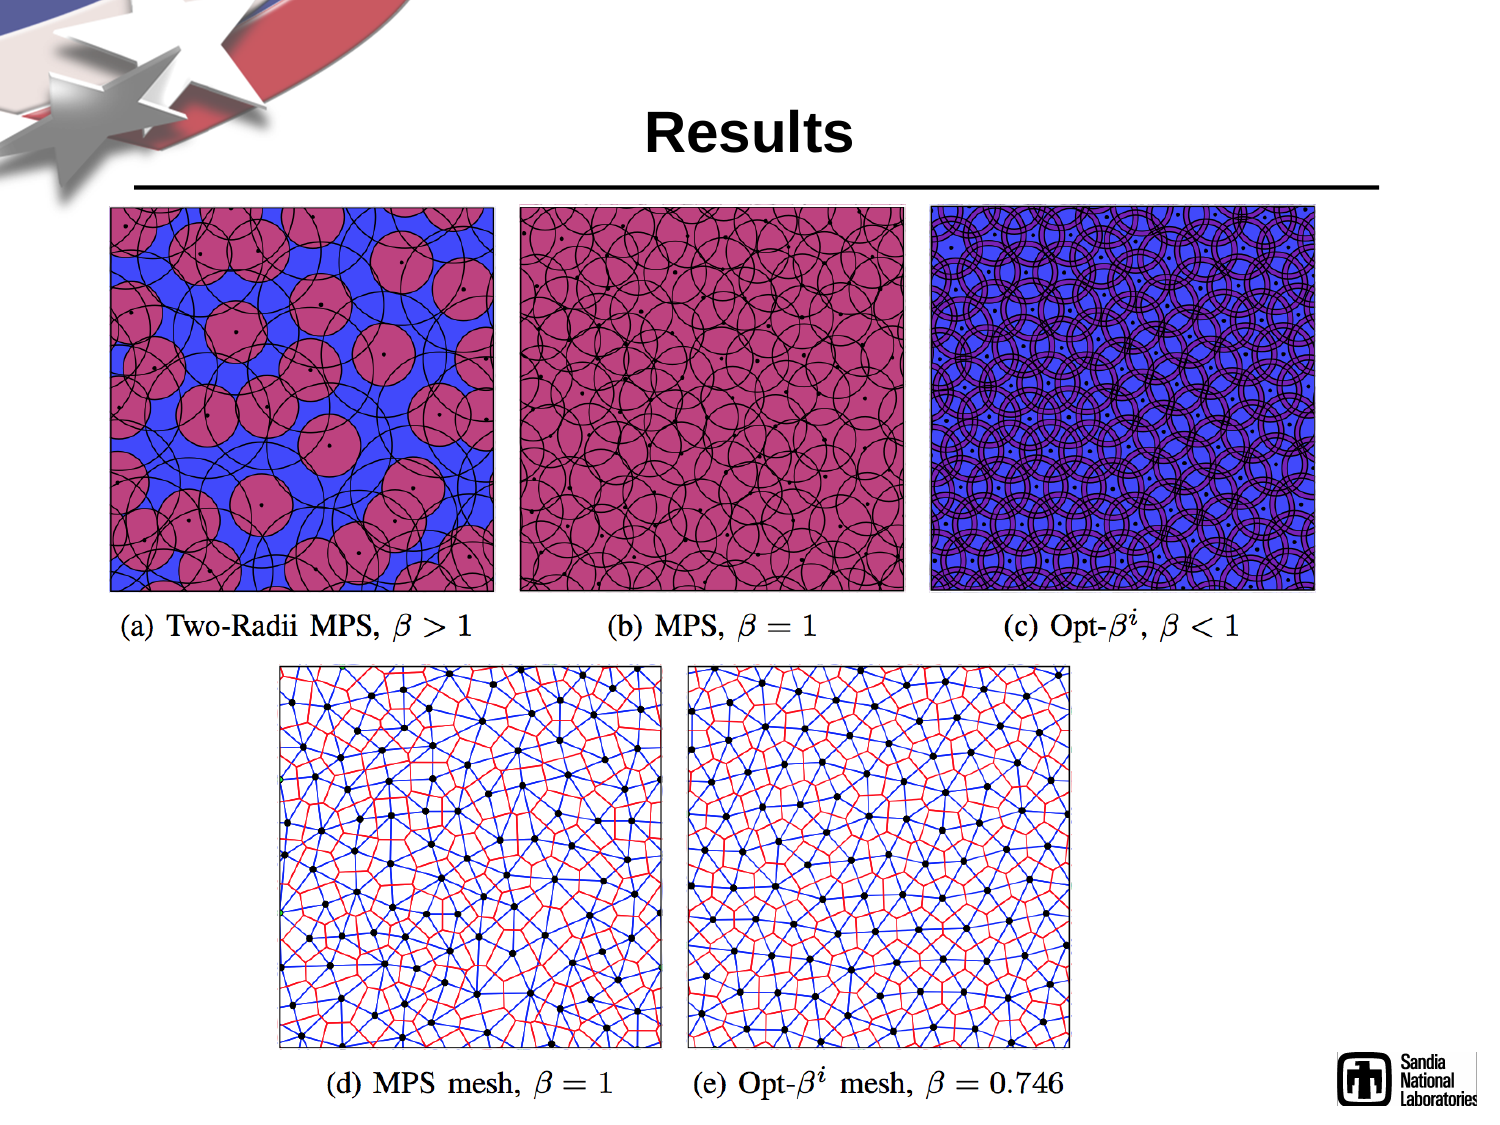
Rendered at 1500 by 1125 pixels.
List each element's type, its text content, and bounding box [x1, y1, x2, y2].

title Results [111, 45, 1388, 214]
picture [273, 659, 1087, 1102]
picture [96, 191, 1326, 649]
